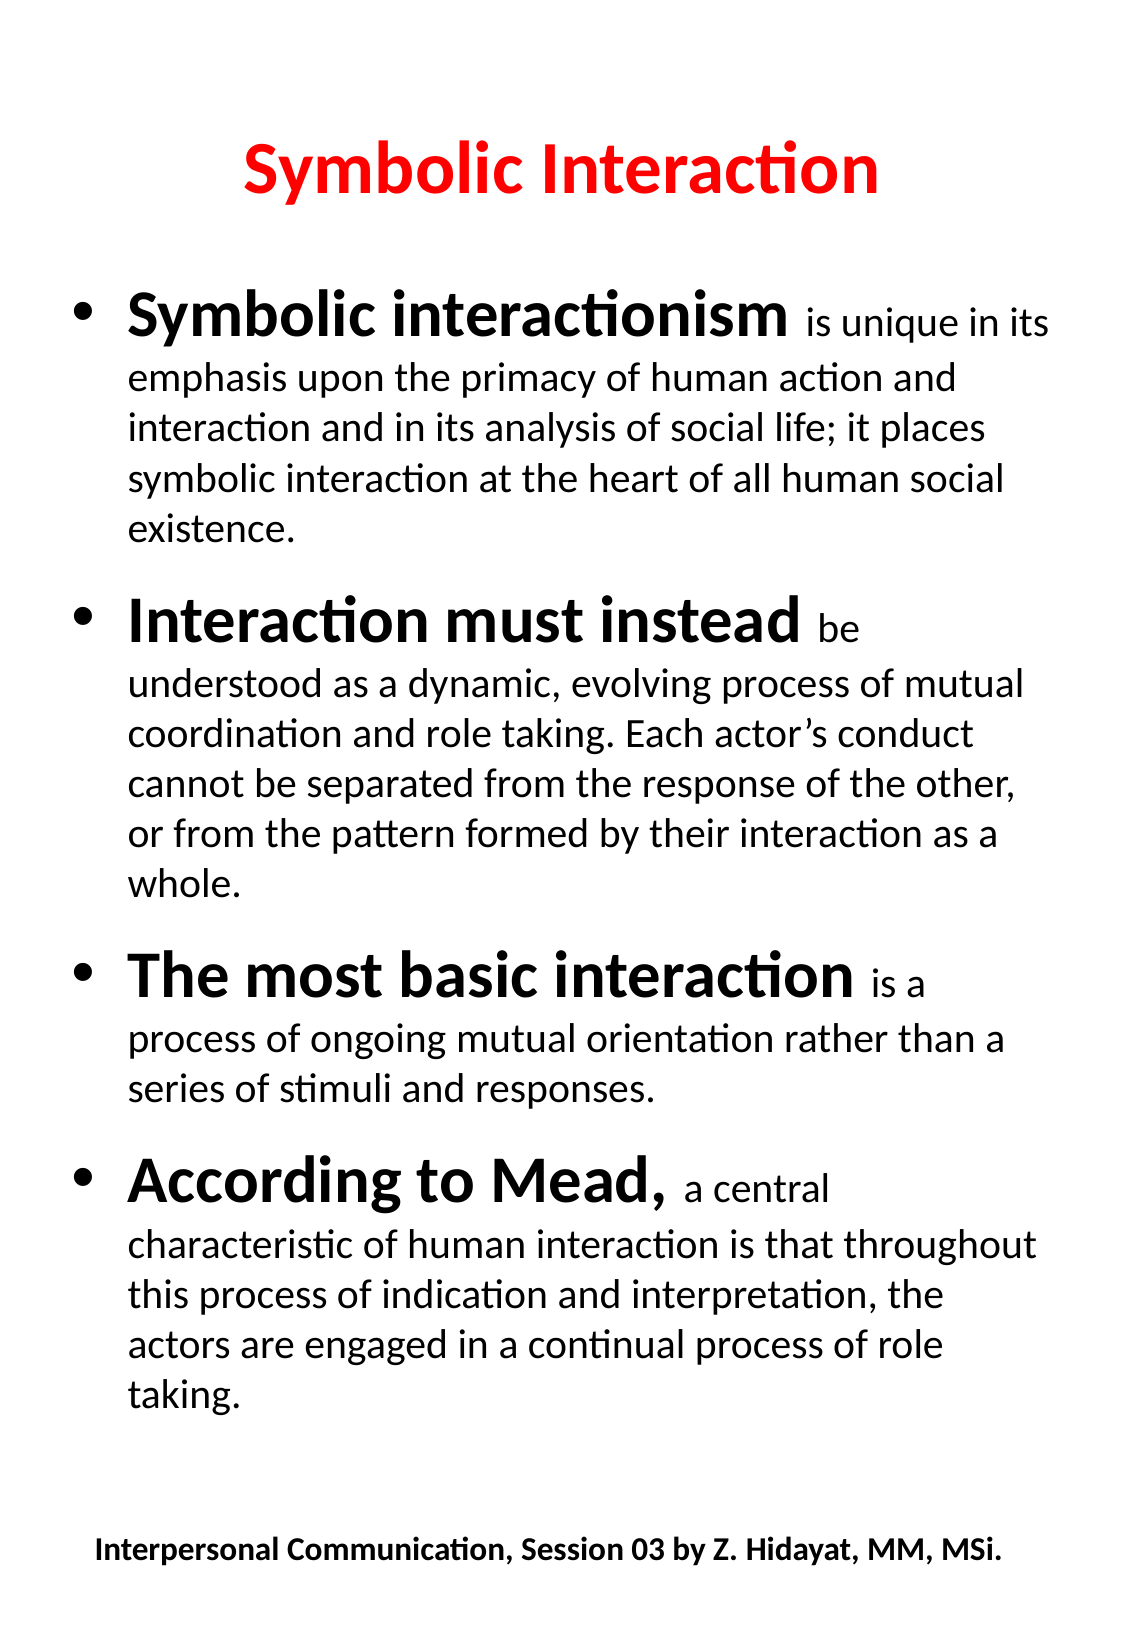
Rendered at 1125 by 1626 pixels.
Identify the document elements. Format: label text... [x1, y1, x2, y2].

list Symbolic interactionism is unique in its emphasis upon the primacy of human action and interaction and in its analysis of social life; it places symbolic interaction at the heart of all human social existence. Interaction must instead be understood as a dynamic, evolving process of mutual coordination and role taking. Each actor’s conduct cannot be separated from the response of the other, or from the pattern formed by their interaction as a whole. The most basic interaction is a process of ongoing mutual orientation rather than a series of stimuli and responses. According to Mead, a central characteristic of human interaction is that throughout this process of indication and interpretation, the actors are engaged in a continual process of role taking. [56, 262, 1069, 1450]
title Symbolic Interaction [56, 77, 1069, 250]
text_box Interpersonal Communication, Session 03 by Z. Hidayat, MM, MSi. [43, 1503, 1056, 1591]
